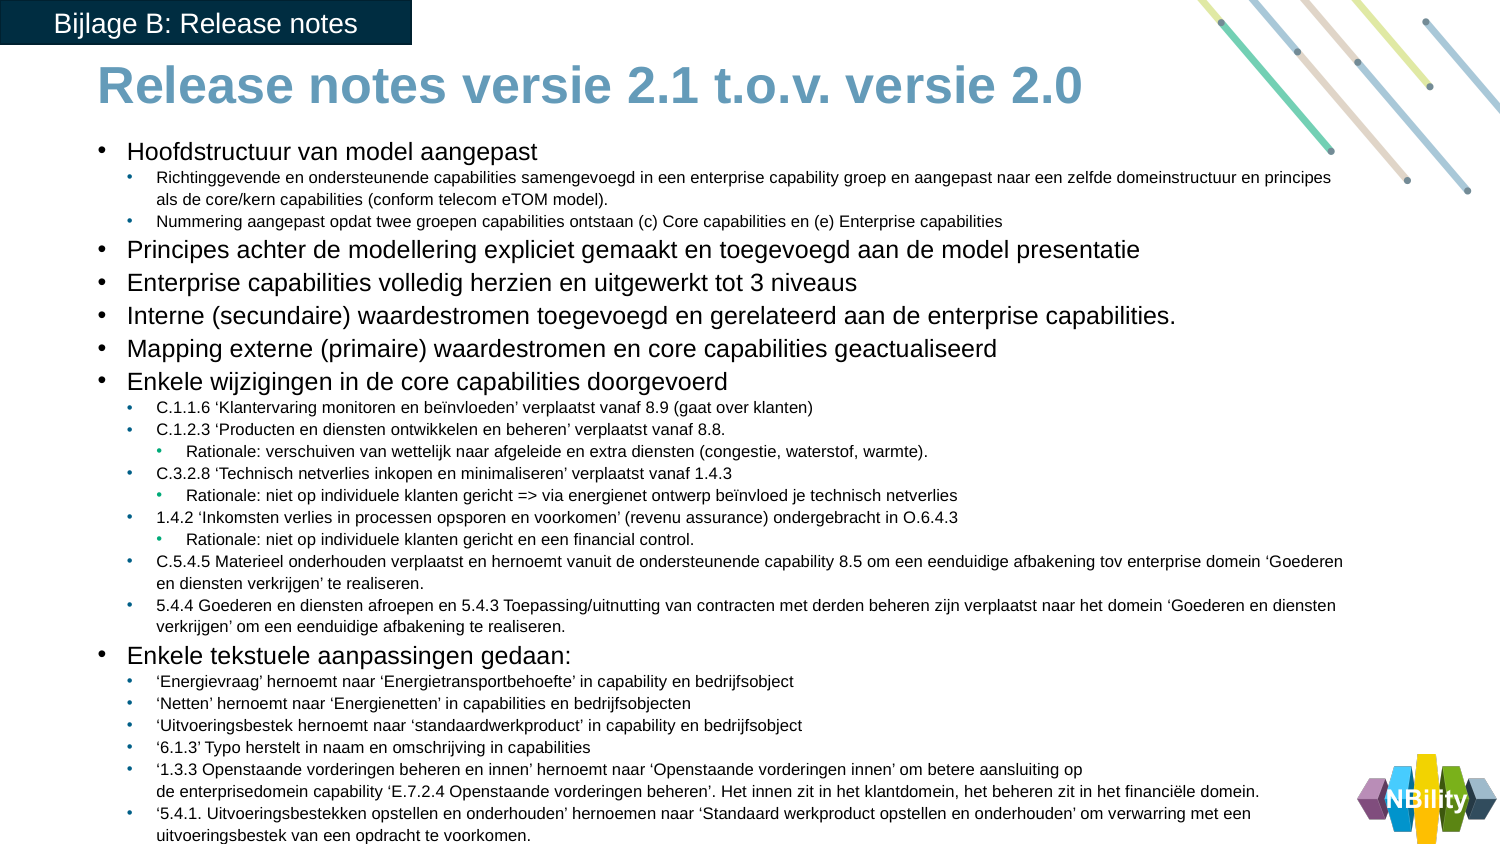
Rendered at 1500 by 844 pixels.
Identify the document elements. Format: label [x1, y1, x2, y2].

list [97, 132, 1351, 844]
text_box [0, 0, 1500, 844]
title [97, 55, 1279, 132]
picture [1357, 754, 1499, 844]
text_box [0, 0, 412, 45]
